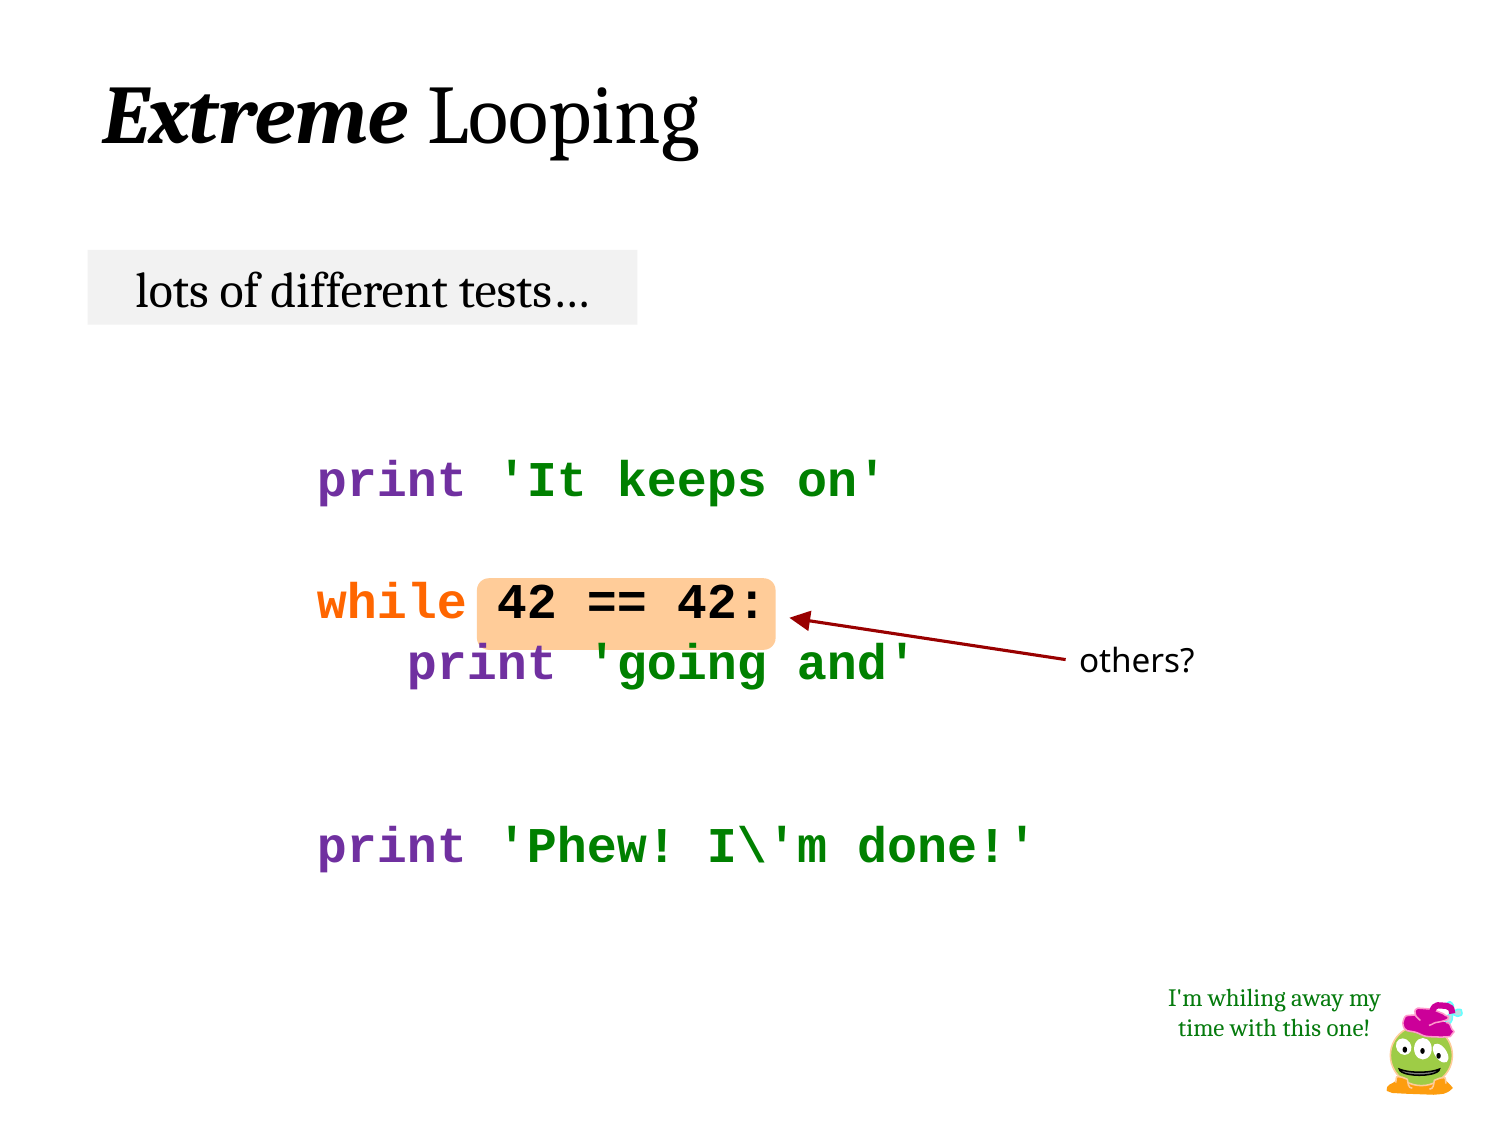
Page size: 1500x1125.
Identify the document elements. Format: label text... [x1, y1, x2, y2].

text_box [1387, 999, 1464, 1095]
text_box lots of different tests… [87, 249, 638, 325]
text_box Extreme Looping [87, 52, 1181, 168]
text_box I'm whiling away my time with this one! [1137, 974, 1412, 1049]
text_box others? [999, 631, 1275, 687]
text_box print 'It keeps on' while 42 == 42: print 'going and' print 'Phew! I\'m done!' [302, 460, 1138, 938]
text_box [789, 610, 999, 650]
